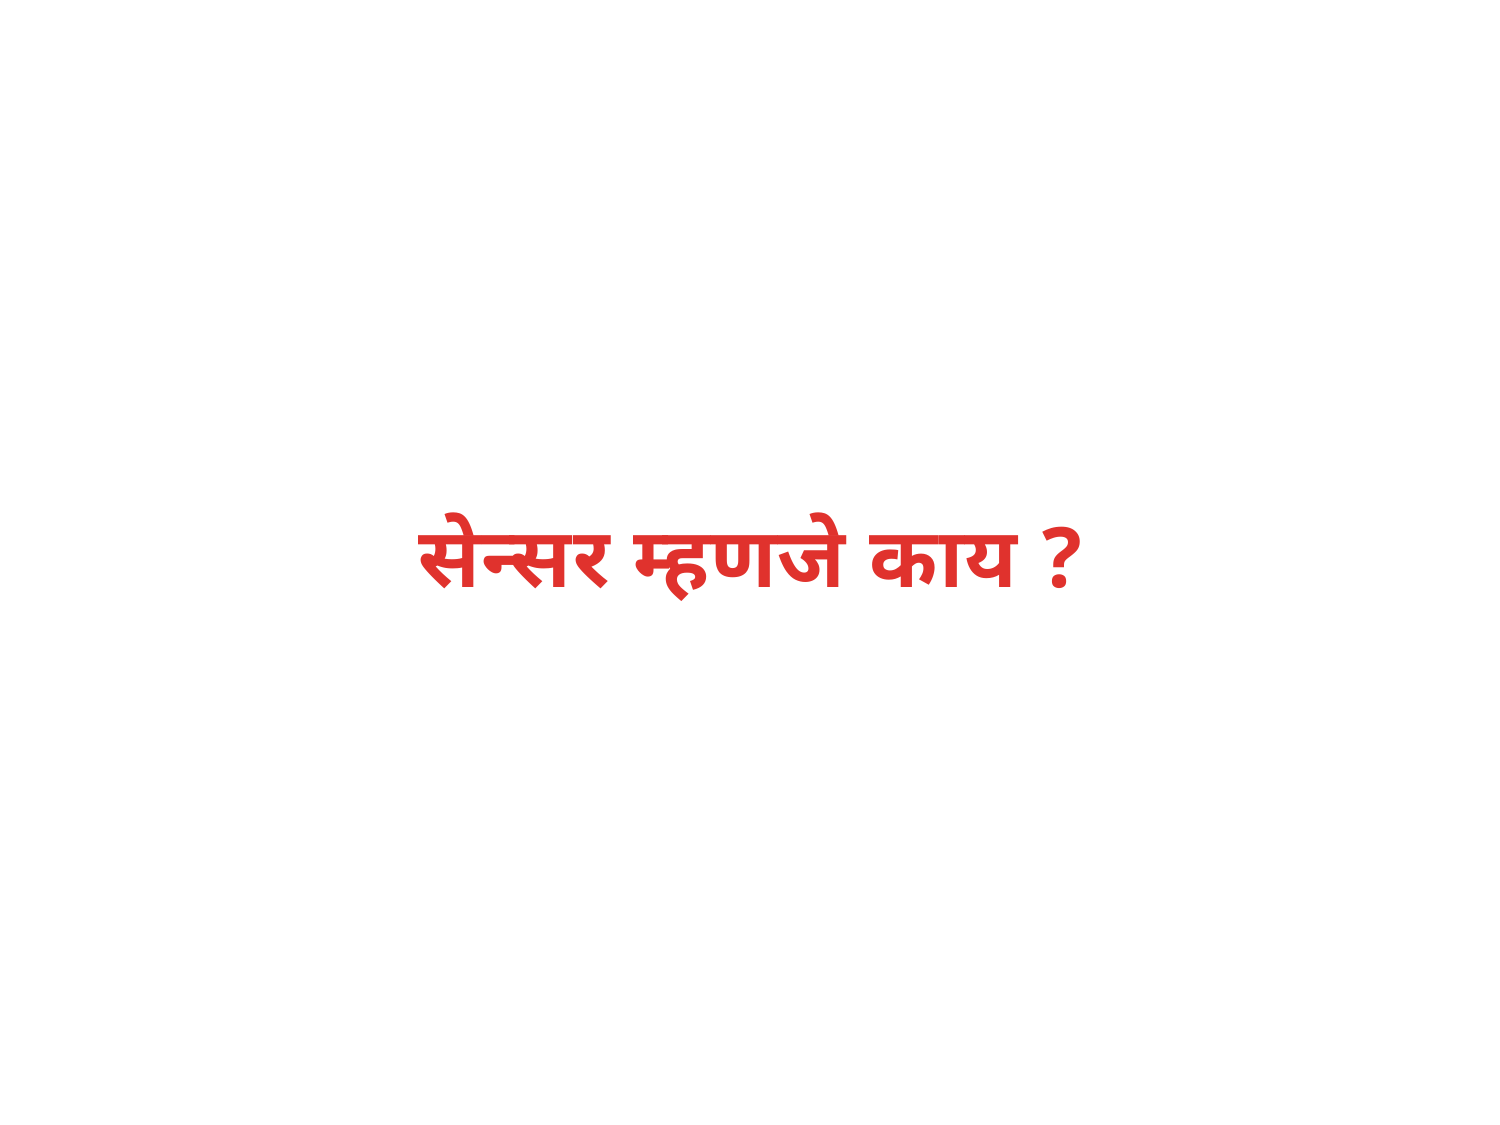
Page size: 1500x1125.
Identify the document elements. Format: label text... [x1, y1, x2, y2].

title सेन्सर म्हणजे काय ? [75, 45, 1425, 1063]
